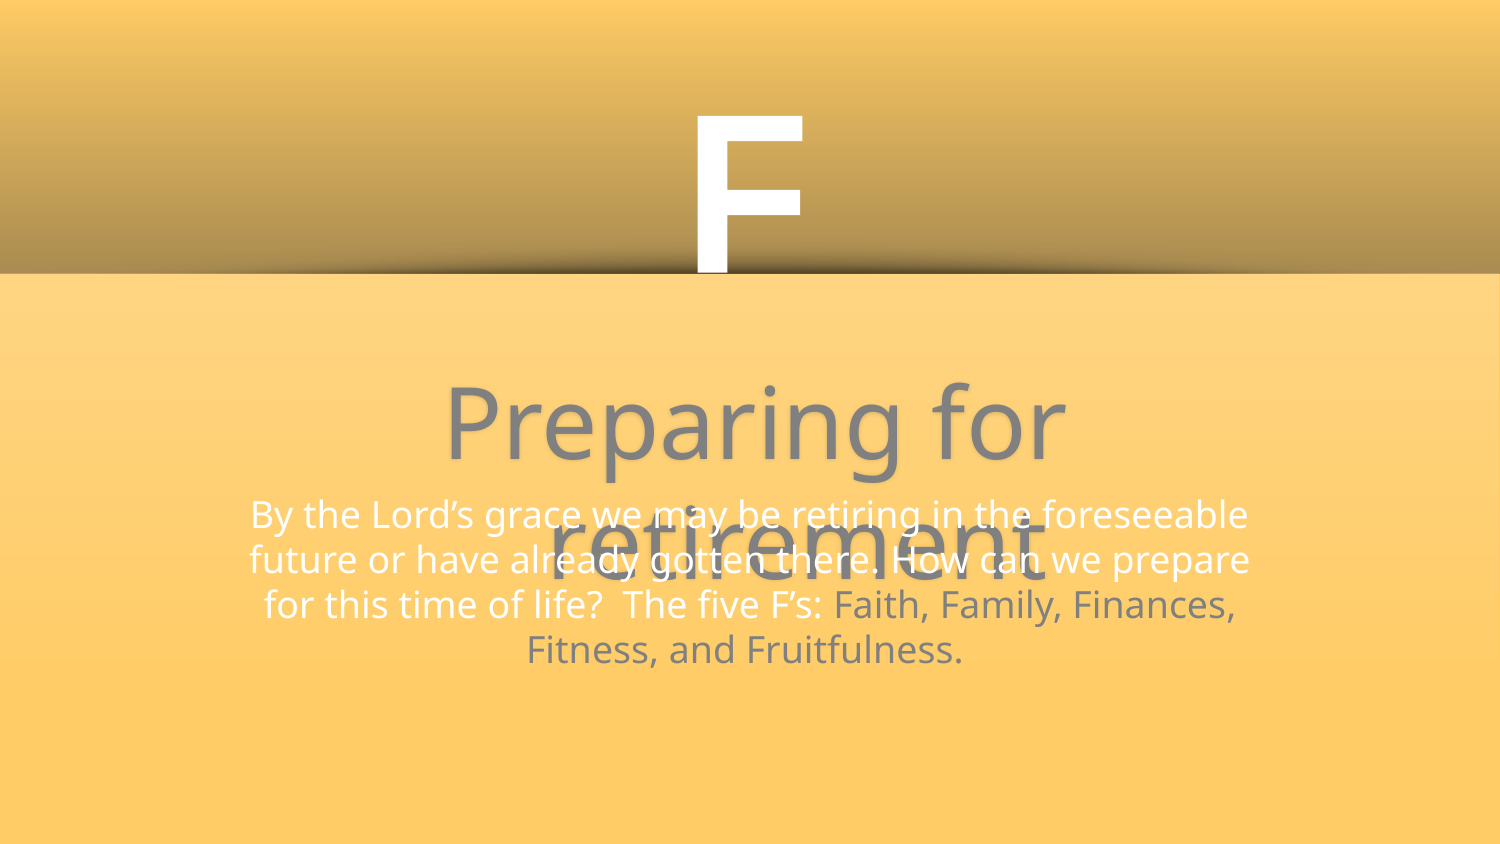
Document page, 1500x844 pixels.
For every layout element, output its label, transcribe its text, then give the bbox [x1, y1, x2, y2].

subtitle By the Lord’s grace we may be retiring in the foreseeable future or have already gotten there. How can we prepare for this time of life? The five F’s: Faith, Family, Finances, Fitness, and Fruitfulness. [227, 490, 1273, 620]
title Preparing for retirement [227, 359, 1273, 490]
